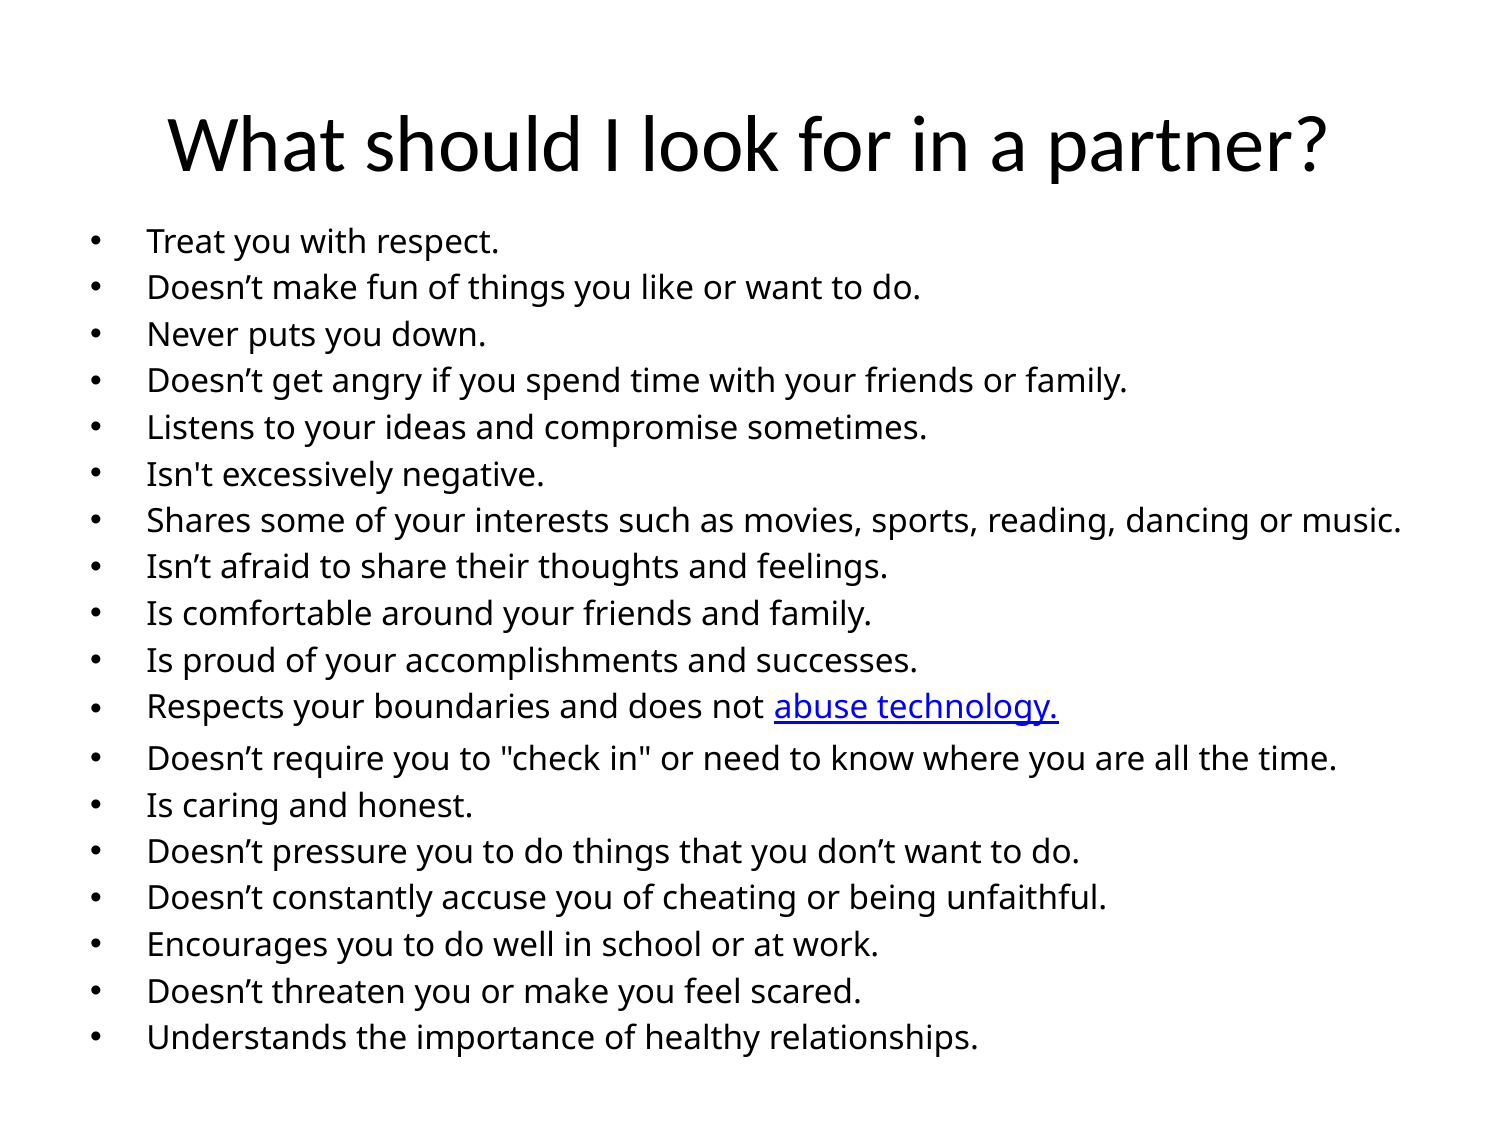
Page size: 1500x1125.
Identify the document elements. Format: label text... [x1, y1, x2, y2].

title What should I look for in a partner? [75, 45, 1425, 212]
list Treat you with respect. Doesn’t make fun of things you like or want to do. Never puts you down. Doesn’t get angry if you spend time with your friends or family. Listens to your ideas and compromise sometimes. Isn't excessively negative. Shares some of your interests such as movies, sports, reading, dancing or music. Isn’t afraid to share their thoughts and feelings. Is comfortable around your friends and family. Is proud of your accomplishments and successes. Respects your boundaries and does not abuse technology. Doesn’t require you to "check in" or need to know where you are all the time. Is caring and honest. Doesn’t pressure you to do things that you don’t want to do. Doesn’t constantly accuse you of cheating or being unfaithful. Encourages you to do well in school or at work. Doesn’t threaten you or make you feel scared. Understands the importance of healthy relationships. [75, 212, 1425, 1075]
